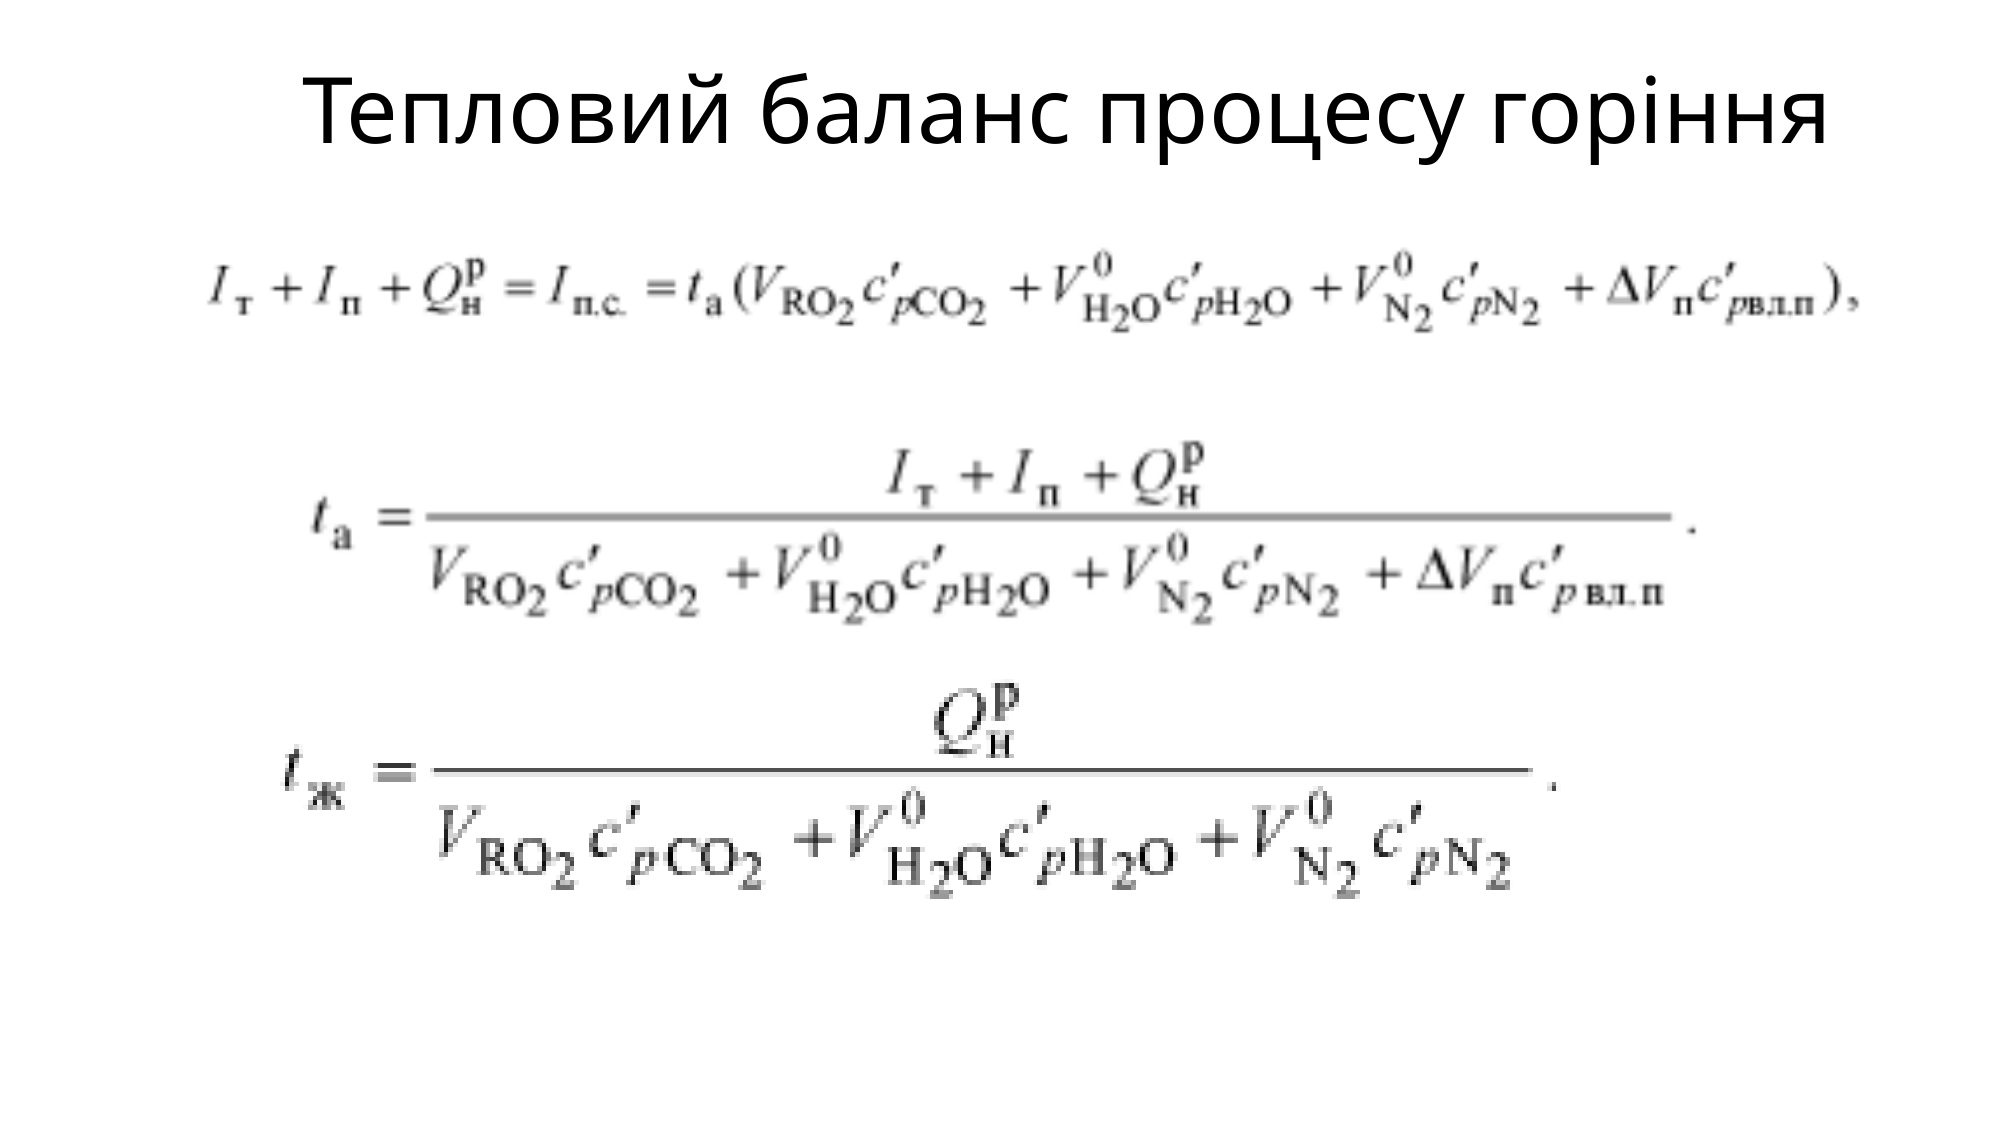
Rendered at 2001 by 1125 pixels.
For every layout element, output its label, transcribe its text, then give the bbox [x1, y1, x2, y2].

picture [229, 383, 1760, 951]
title Тепловий баланс процесу горіння [137, 59, 1863, 278]
picture [152, 211, 1863, 344]
